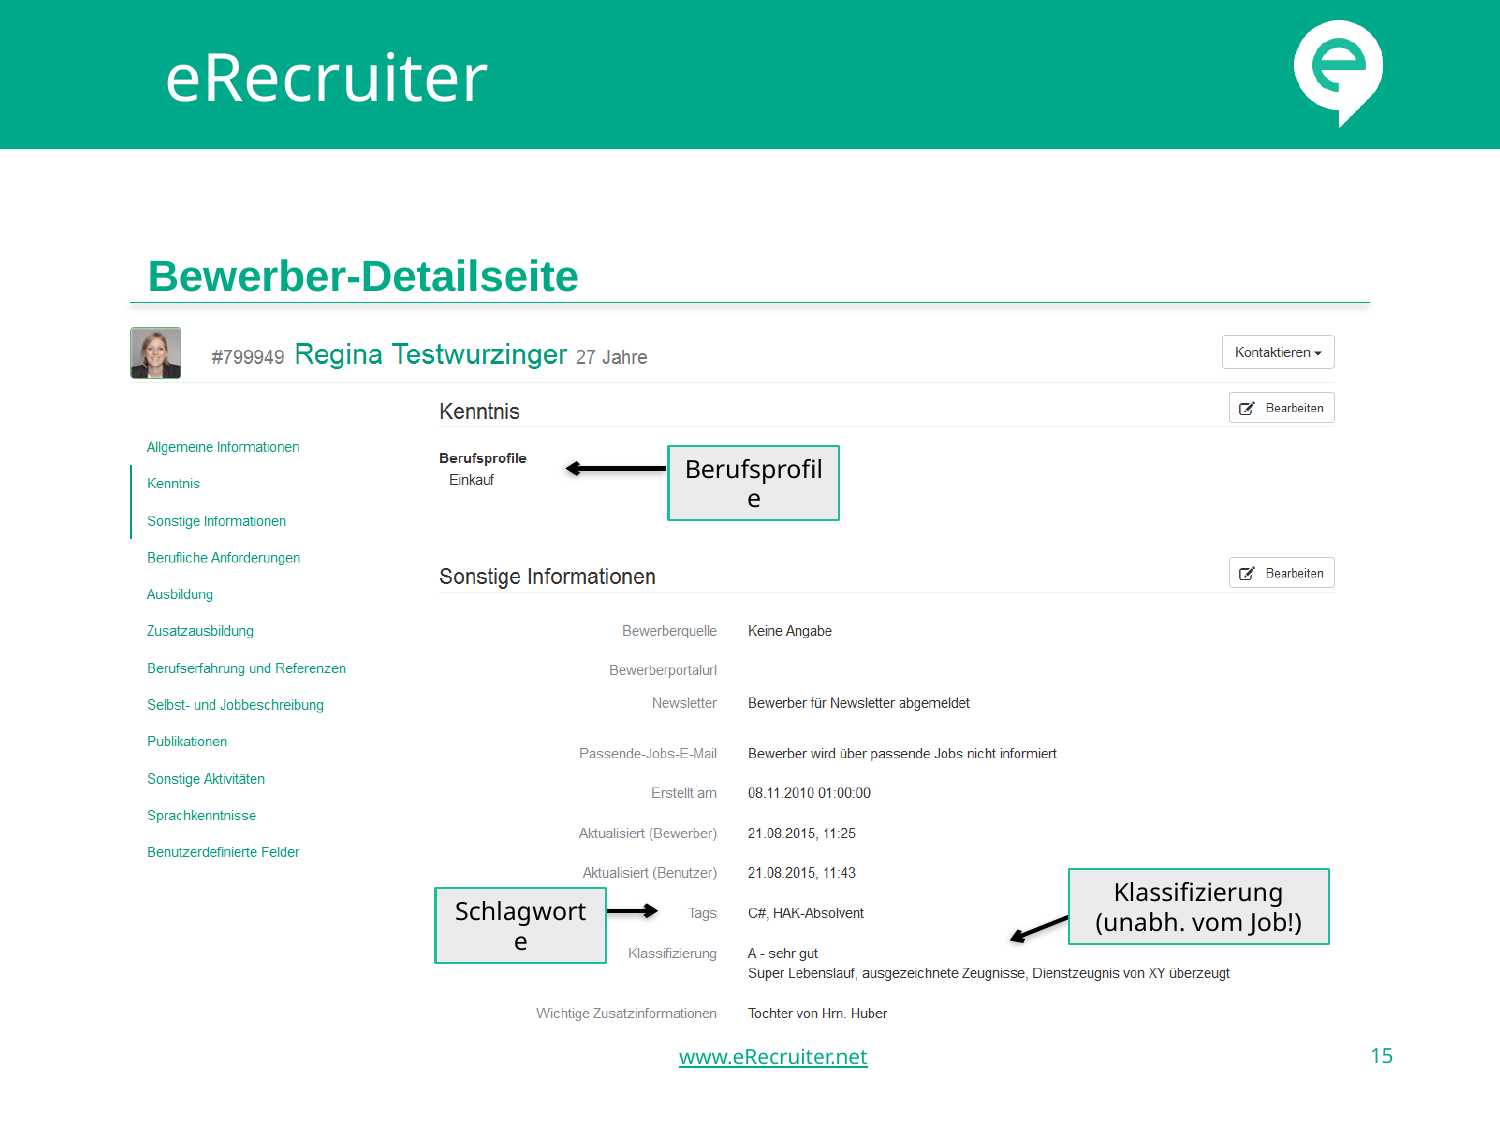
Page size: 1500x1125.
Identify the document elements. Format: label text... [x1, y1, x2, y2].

picture [122, 321, 1341, 1029]
title Bewerber-Detailseite [147, 256, 1353, 304]
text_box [1009, 916, 1070, 941]
picture [1294, 20, 1383, 128]
slide_number www.eRecruiter.net [117, 1043, 868, 1070]
footer eRecruiter [0, 0, 1153, 149]
